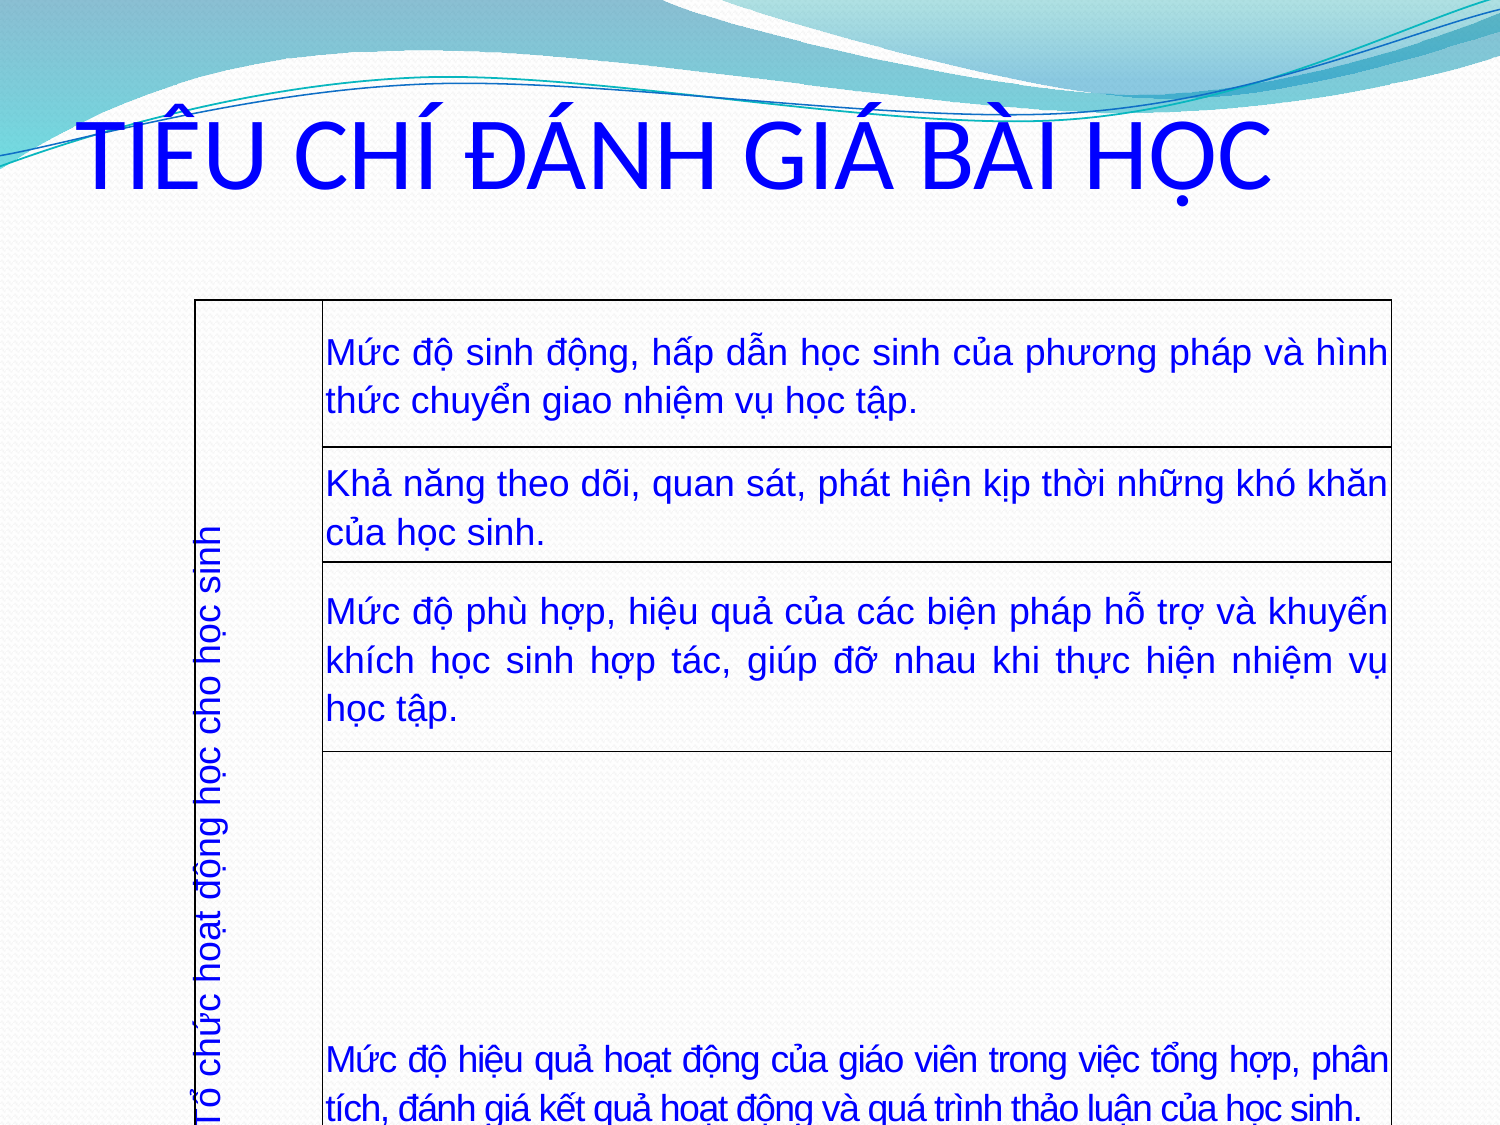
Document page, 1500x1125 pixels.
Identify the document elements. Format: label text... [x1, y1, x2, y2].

table_cell Mức độ phù hợp, hiệu quả của các biện pháp hỗ trợ và khuyến khích học sinh hợp tác, giúp đỡ nhau khi thực hiện nhiệm vụ học tập. [323, 563, 1391, 751]
title TIÊU CHÍ ĐÁNH GIÁ BÀI HỌC [74, 22, 1426, 211]
table_cell Mức độ hiệu quả hoạt động của giáo viên trong việc tổng hợp, phân tích, đánh giá kết quả hoạt động và quá trình thảo luận của học sinh. [323, 752, 1391, 1125]
table_header 2. Tổ chức hoạt động học cho học sinh [196, 301, 322, 1125]
table_header Mức độ sinh động, hấp dẫn học sinh của phương pháp và hình thức chuyển giao nhiệm vụ học tập. [323, 301, 1391, 446]
table_cell Khả năng theo dõi, quan sát, phát hiện kịp thời những khó khăn của học sinh. [323, 448, 1391, 561]
